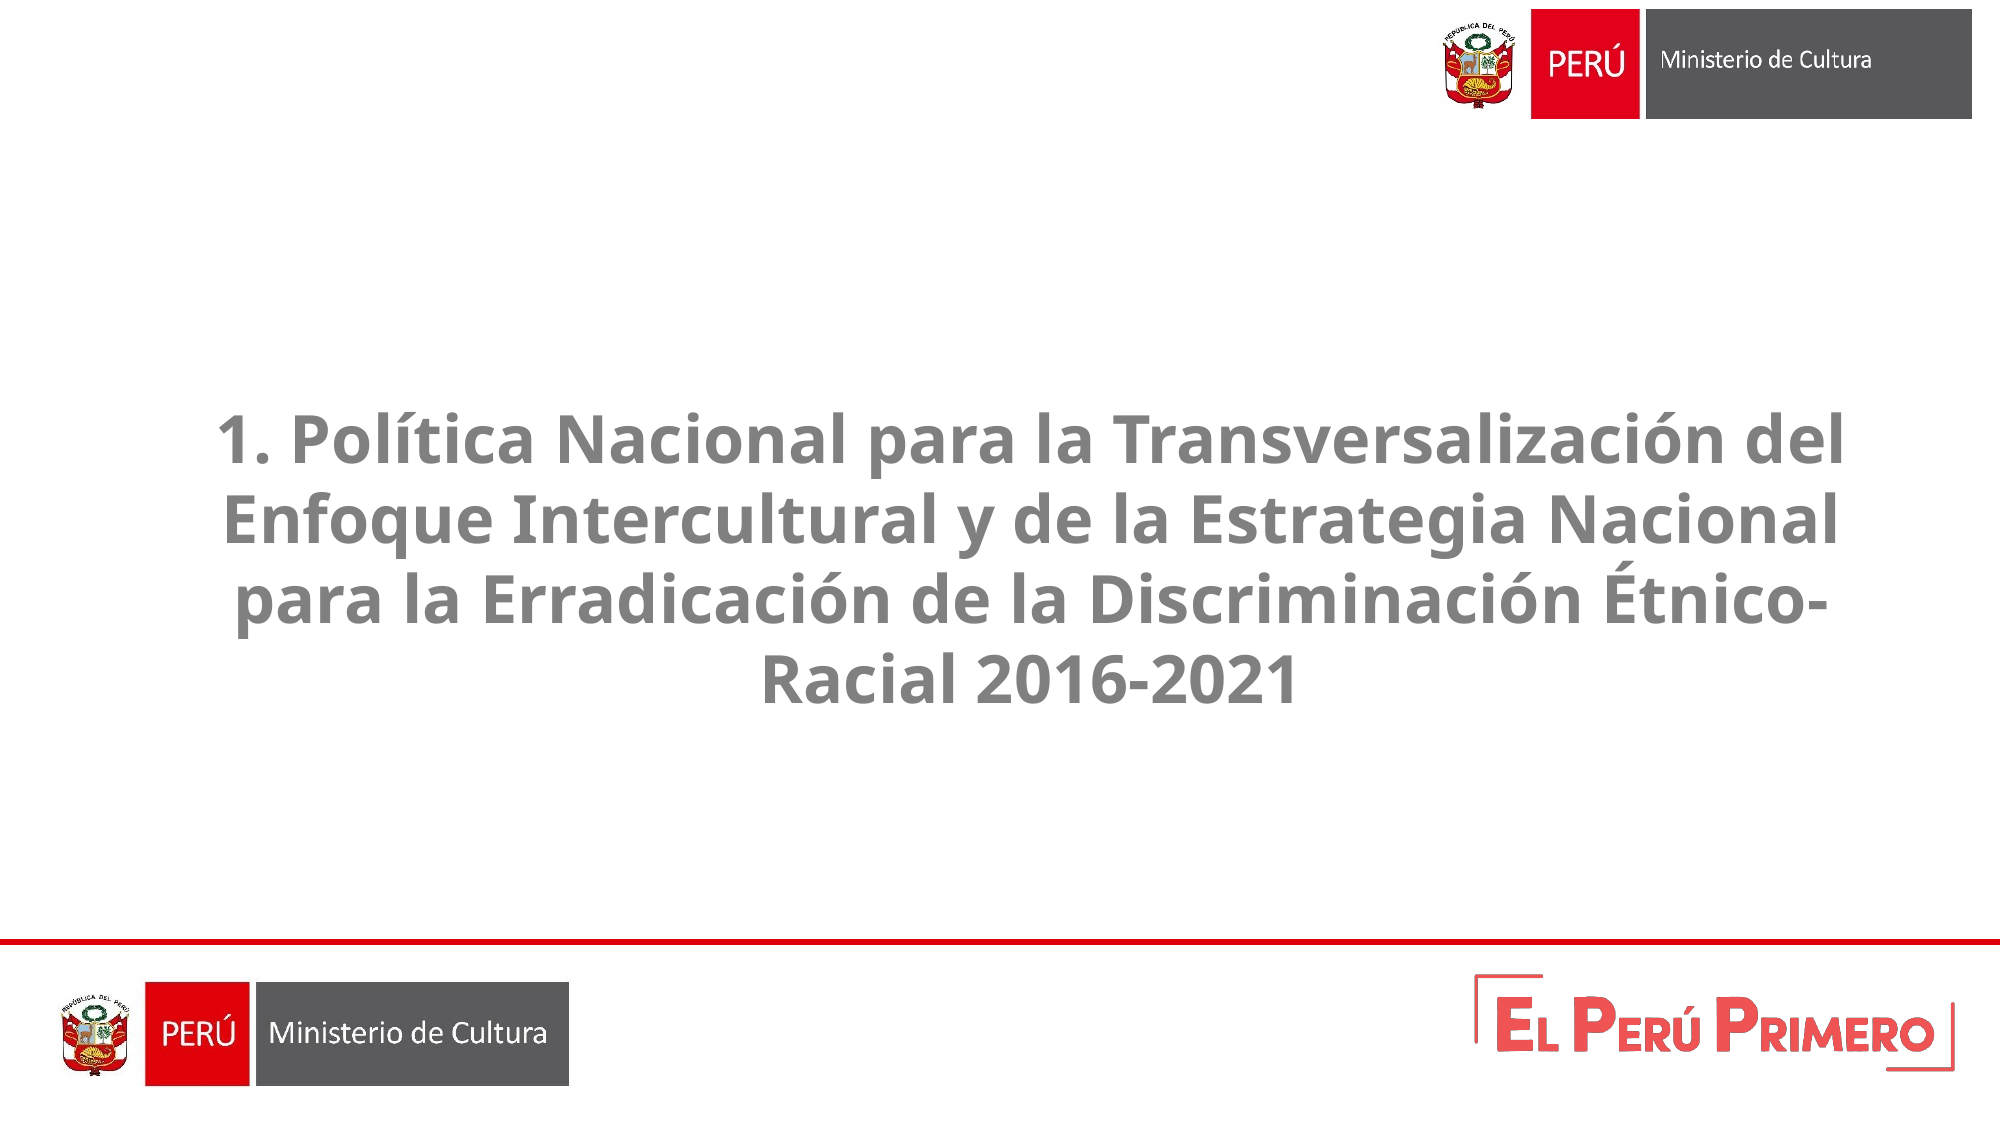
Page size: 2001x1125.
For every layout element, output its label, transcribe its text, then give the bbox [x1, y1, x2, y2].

picture [57, 977, 572, 1090]
picture [1407, 916, 2000, 1110]
picture [1422, 9, 1973, 119]
title 1. Política Nacional para la Transversalización del Enfoque Intercultural y de la Estrategia Nacional para la Erradicación de la Discriminación Étnico-Racial 2016-2021 [187, 444, 1876, 717]
